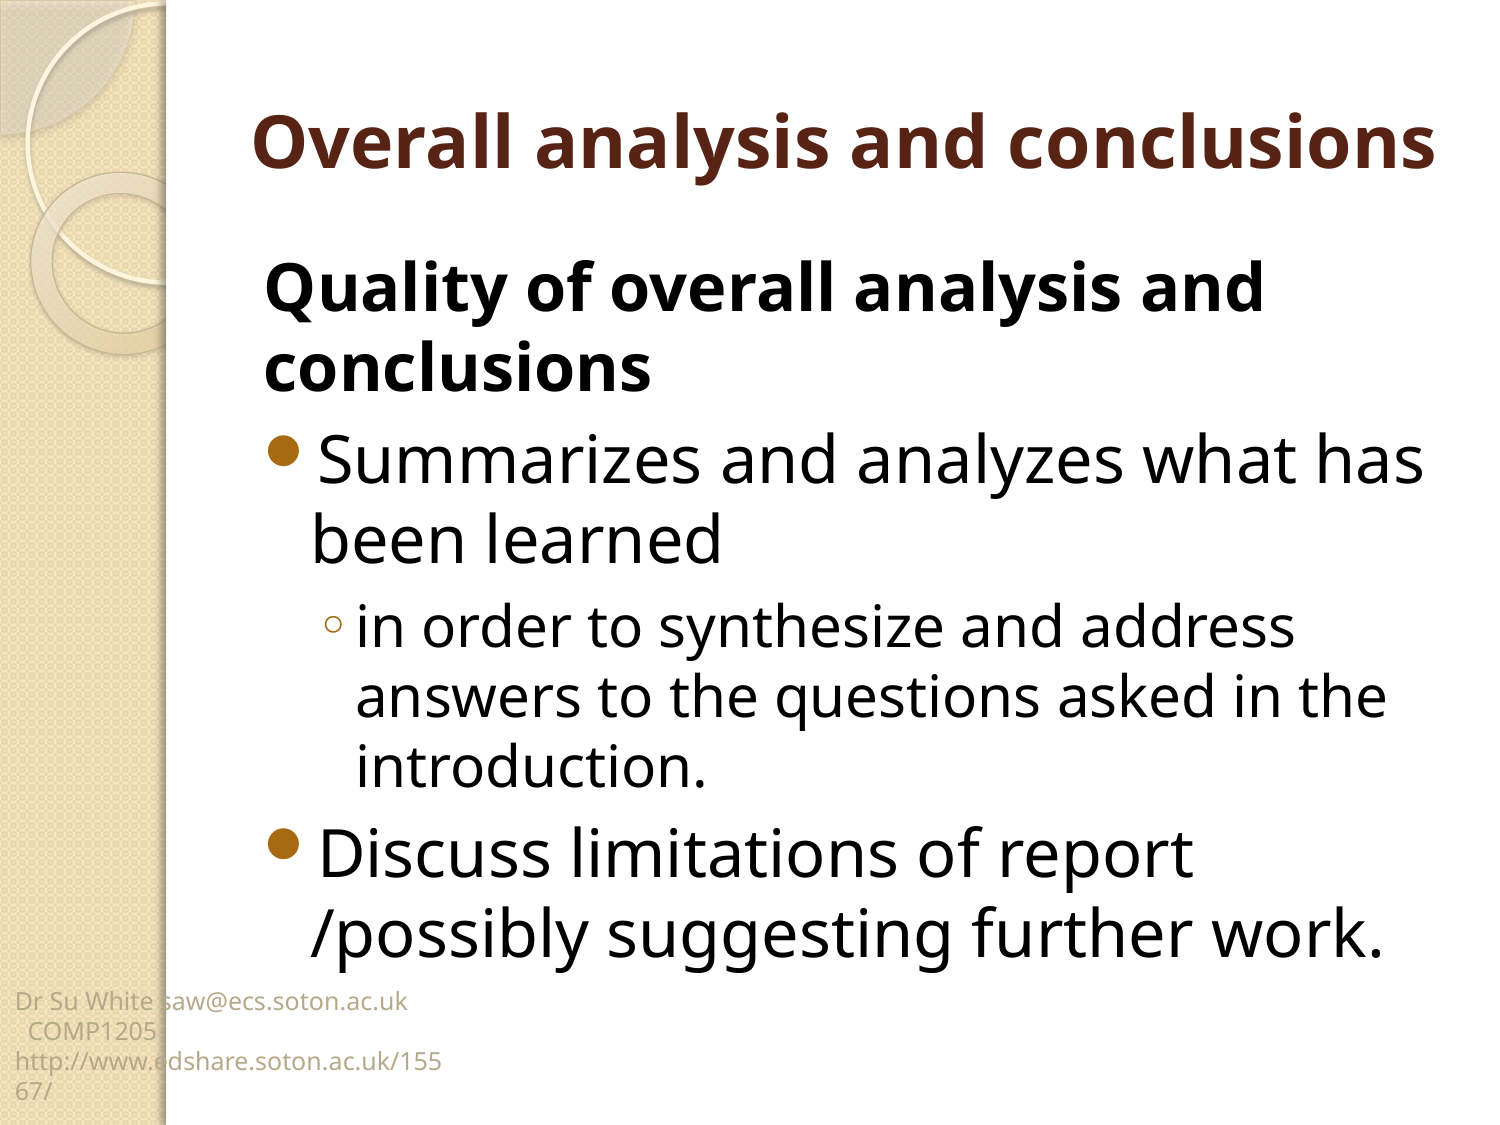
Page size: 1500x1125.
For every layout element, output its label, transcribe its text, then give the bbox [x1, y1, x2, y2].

footer Dr Su White saw@ecs.soton.ac.uk COMP1205 http://www.edshare.soton.ac.uk/15567/ [0, 1034, 471, 1113]
title Overall analysis and conclusions [235, 45, 1466, 233]
list Quality of overall analysis and conclusions Summarizes and analyzes what has been learned in order to synthesize and address answers to the questions asked in the introduction. Discuss limitations of report /possibly suggesting further work. [235, 237, 1466, 1025]
